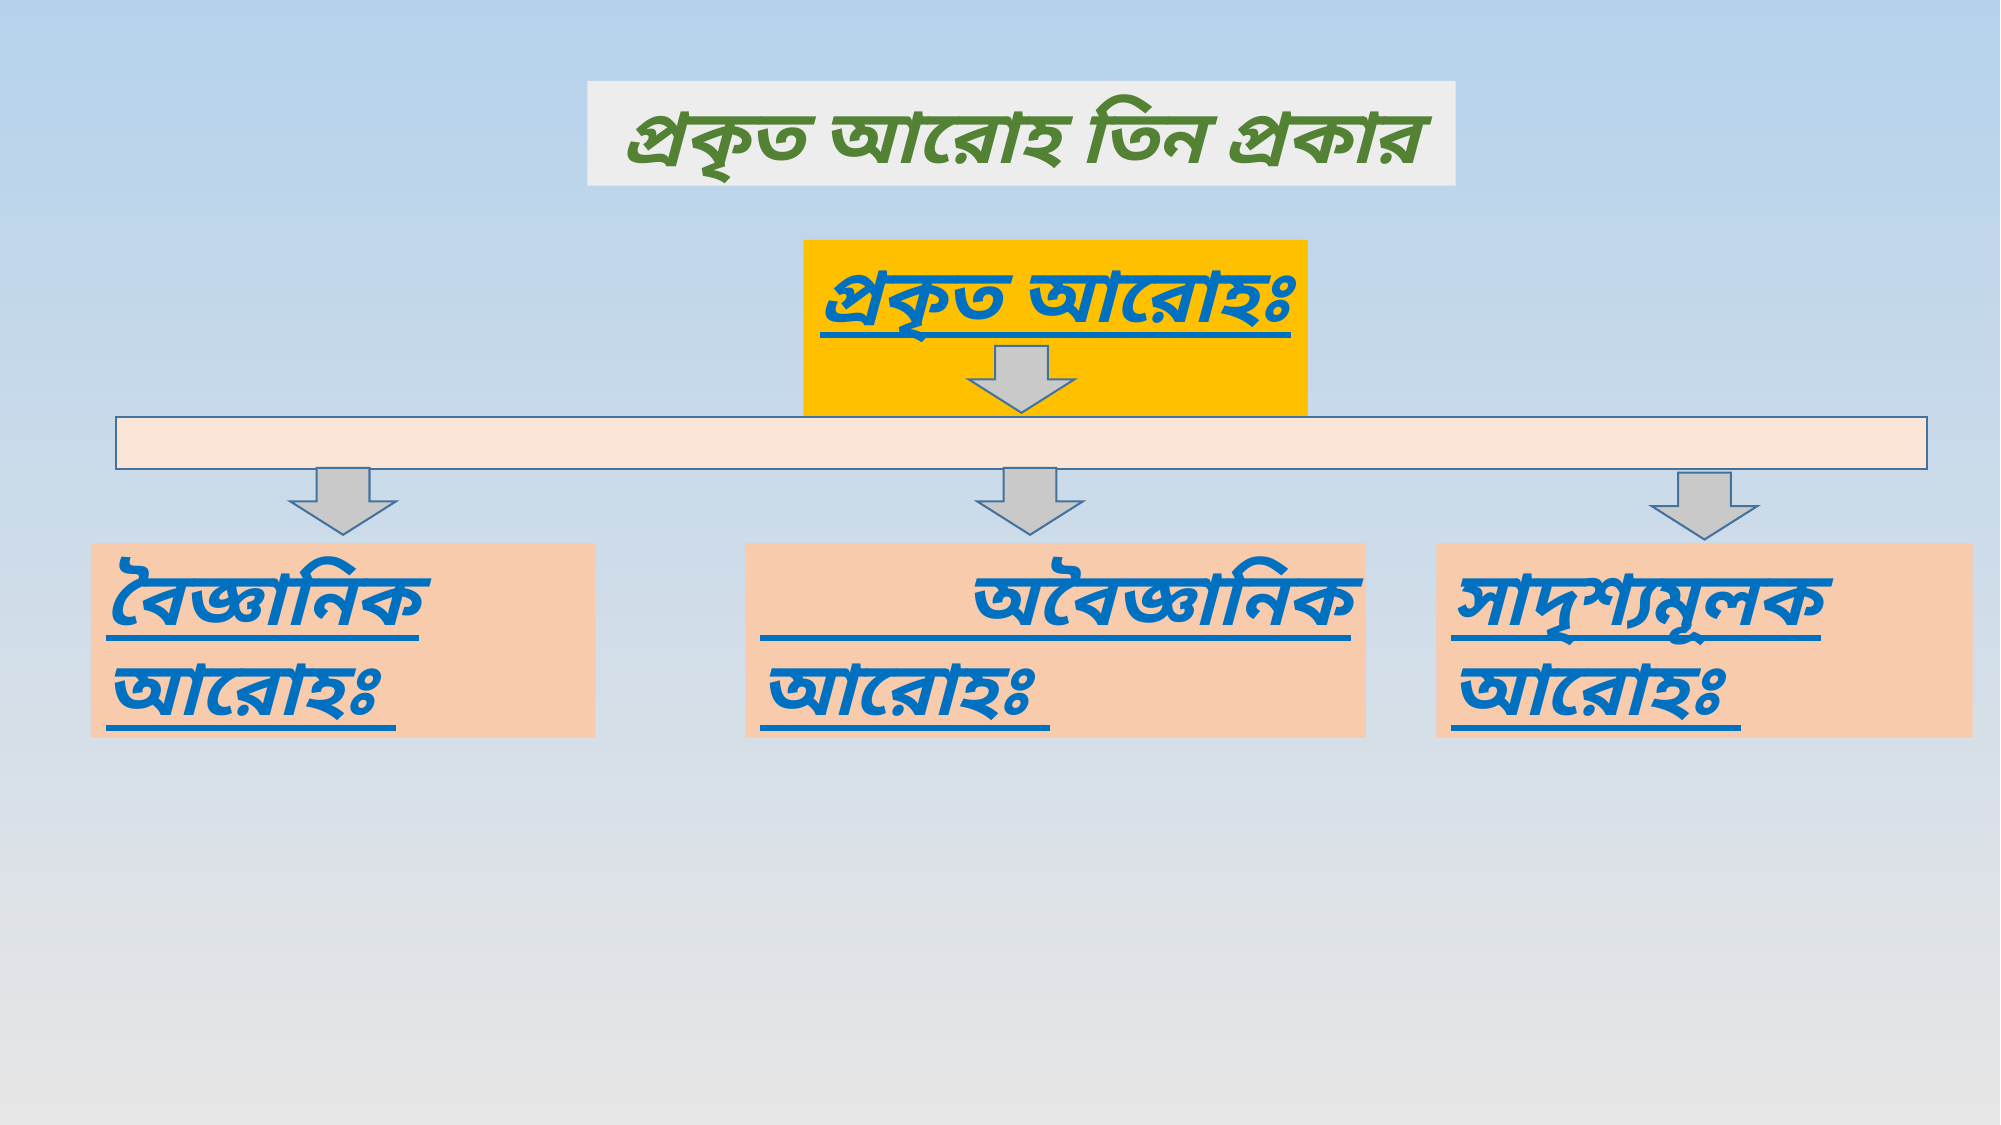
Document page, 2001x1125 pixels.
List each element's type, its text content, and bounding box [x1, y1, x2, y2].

text_box [286, 466, 400, 537]
text_box সাদৃশ্যমূলক আরোহঃ [1436, 543, 1973, 738]
text_box [115, 416, 1928, 470]
text_box [965, 344, 1078, 415]
text_box প্রকৃত আরোহঃ [803, 239, 1308, 416]
text_box বৈজ্ঞানিক আরোহঃ [90, 543, 596, 738]
text_box অবৈজ্ঞানিক আরোহঃ [745, 543, 1366, 738]
text_box [973, 466, 1087, 537]
text_box [1648, 471, 1761, 541]
text_box প্রকৃত আরোহ তিন প্রকার [587, 80, 1456, 186]
